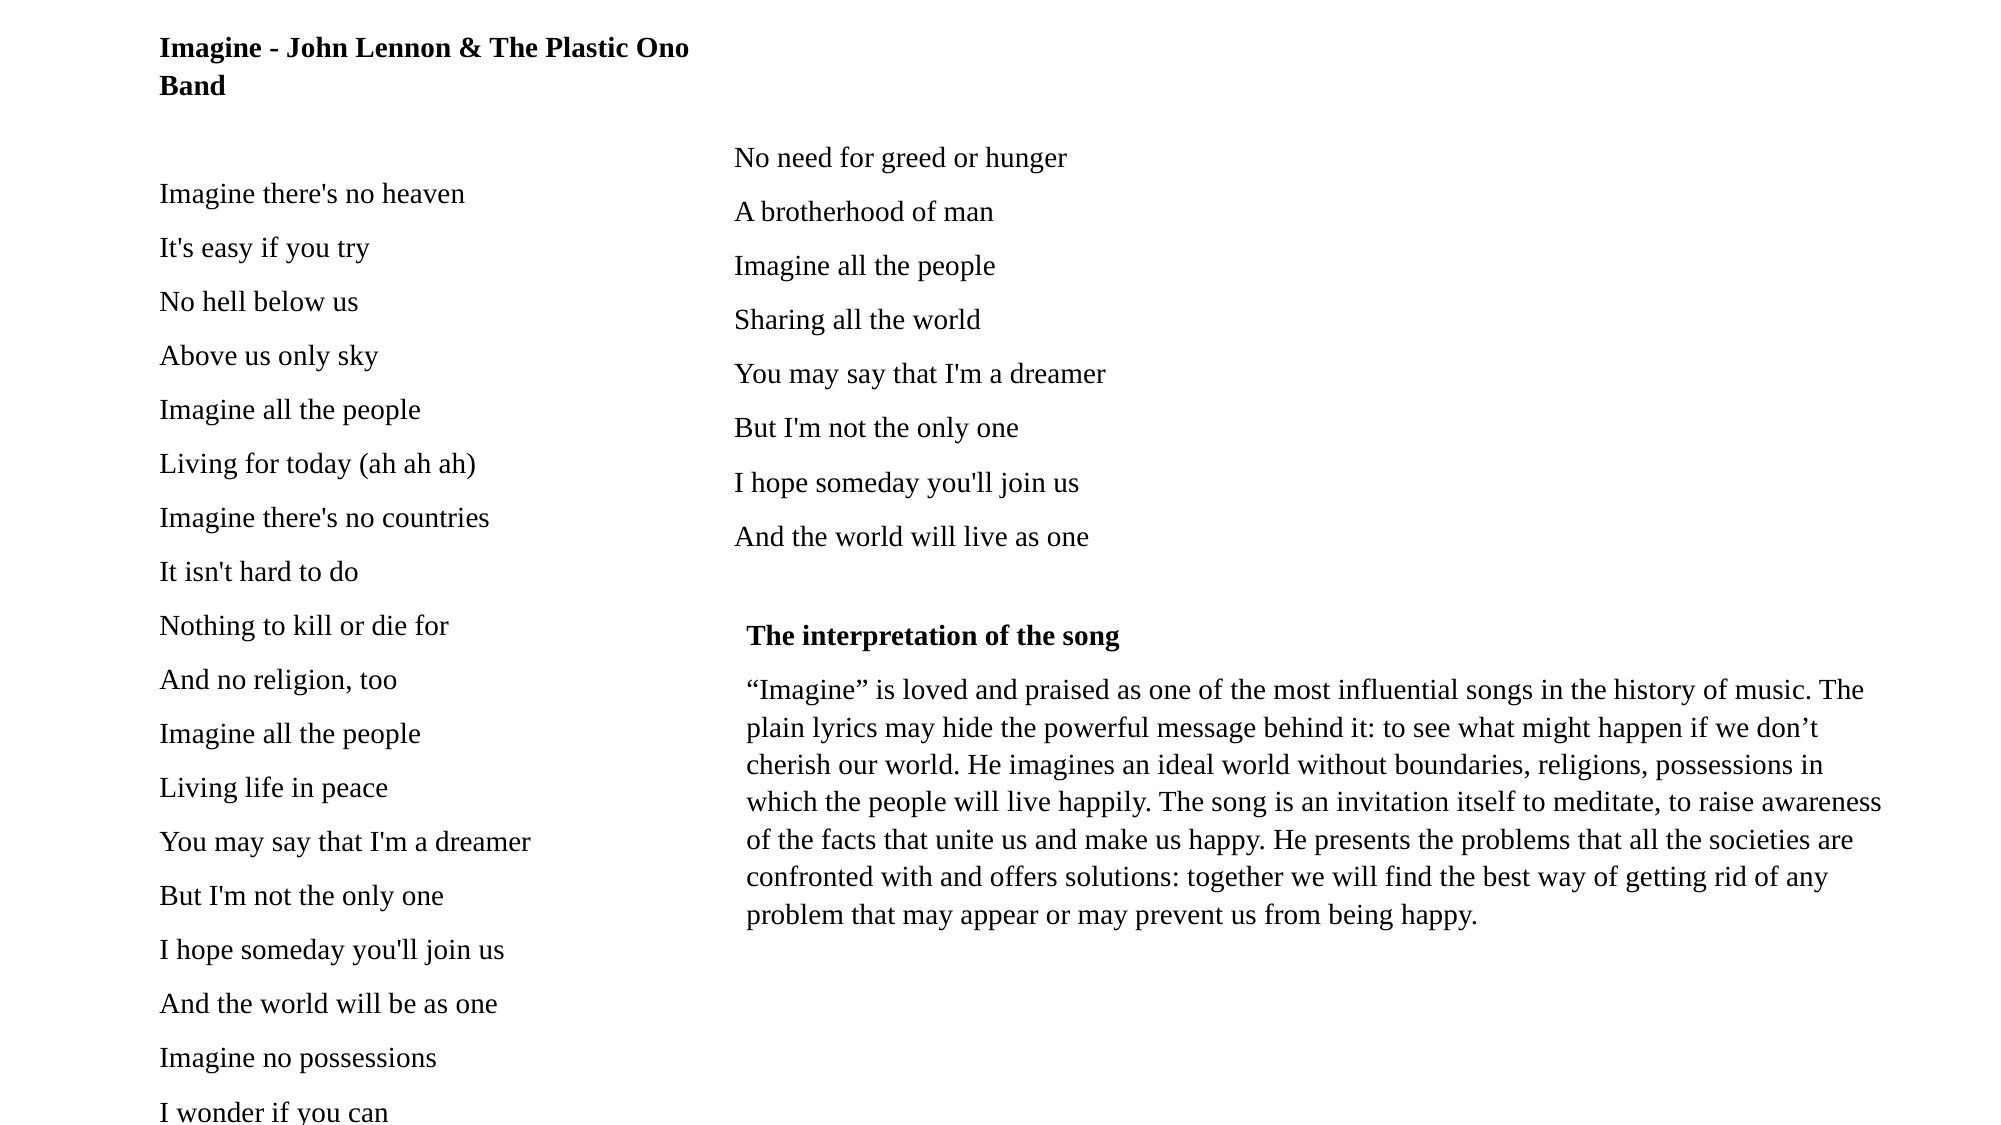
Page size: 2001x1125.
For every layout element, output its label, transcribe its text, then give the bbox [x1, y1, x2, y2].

text_box Imagine - John Lennon & The Plastic Ono Band Imagine there's no heaven It's easy if you try No hell below us Above us only sky Imagine all the people Living for today (ah ah ah) Imagine there's no countries It isn't hard to do Nothing to kill or die for And no religion, too Imagine all the people Living life in peace You may say that I'm a dreamer But I'm not the only one I hope someday you'll join us And the world will be as one Imagine no possessions I wonder if you can [144, 18, 720, 1125]
text_box No need for greed or hunger A brotherhood of man Imagine all the people Sharing all the world You may say that I'm a dreamer But I'm not the only one I hope someday you'll join us And the world will live as one [719, 128, 1720, 560]
text_box The interpretation of the song “Imagine” is loved and praised as one of the most influential songs in the history of music. The plain lyrics may hide the powerful message behind it: to see what might happen if we don’t cherish our world. He imagines an ideal world without boundaries, religions, possessions in which the people will live happily. The song is an invitation itself to meditate, to raise awareness of the facts that unite us and make us happy. He presents the problems that all the societies are confronted with and offers solutions: together we will find the best way of getting rid of any problem that may appear or may prevent us from being happy. [731, 606, 1911, 938]
